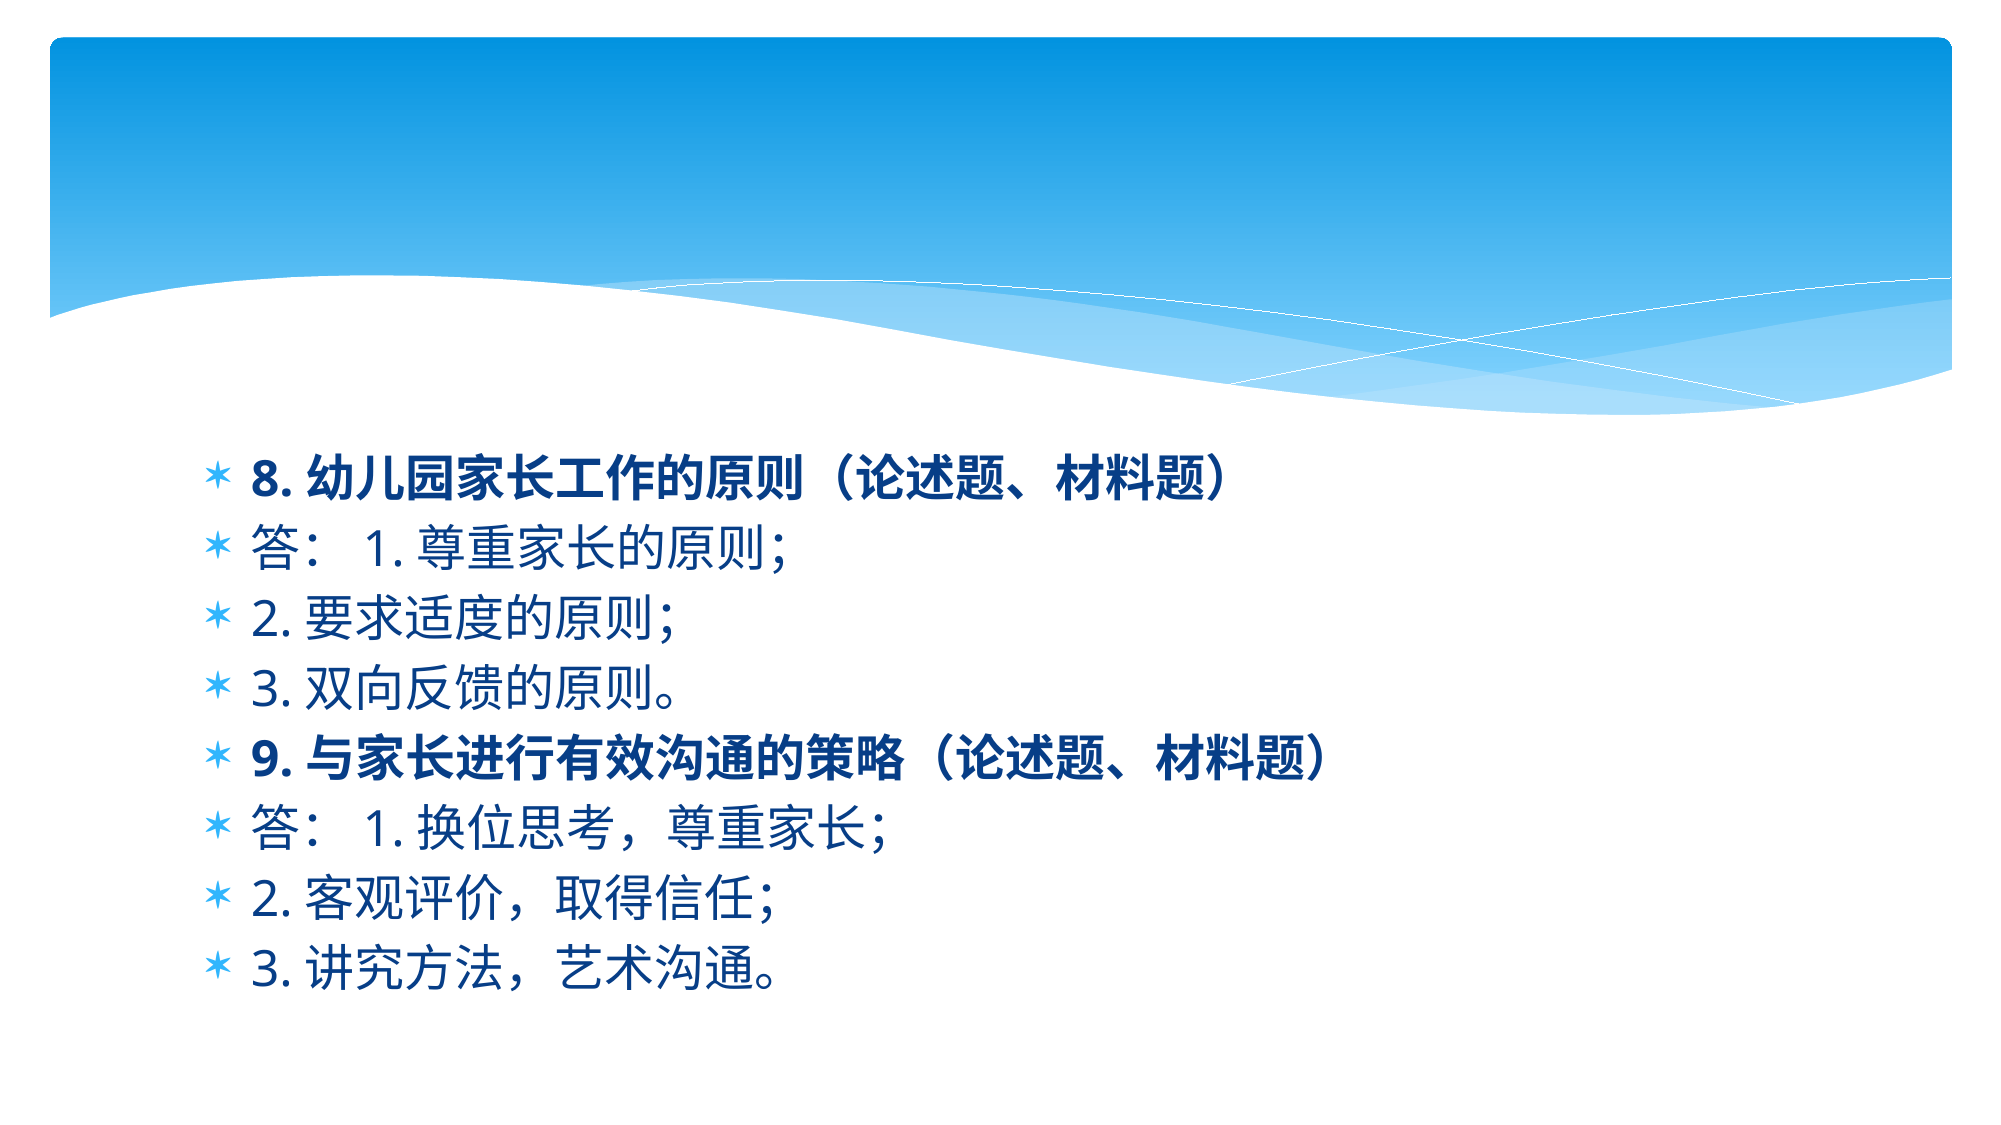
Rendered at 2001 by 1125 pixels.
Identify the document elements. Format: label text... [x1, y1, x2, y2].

list 8.幼儿园家长工作的原则（论述题、材料题） 答：1.尊重家长的原则； 2.要求适度的原则； 3.双向反馈的原则。 9.与家长进行有效沟通的策略（论述题、材料题） 答：1.换位思考，尊重家长； 2.客观评价，取得信任； 3.讲究方法，艺术沟通。 [190, 438, 1812, 1005]
